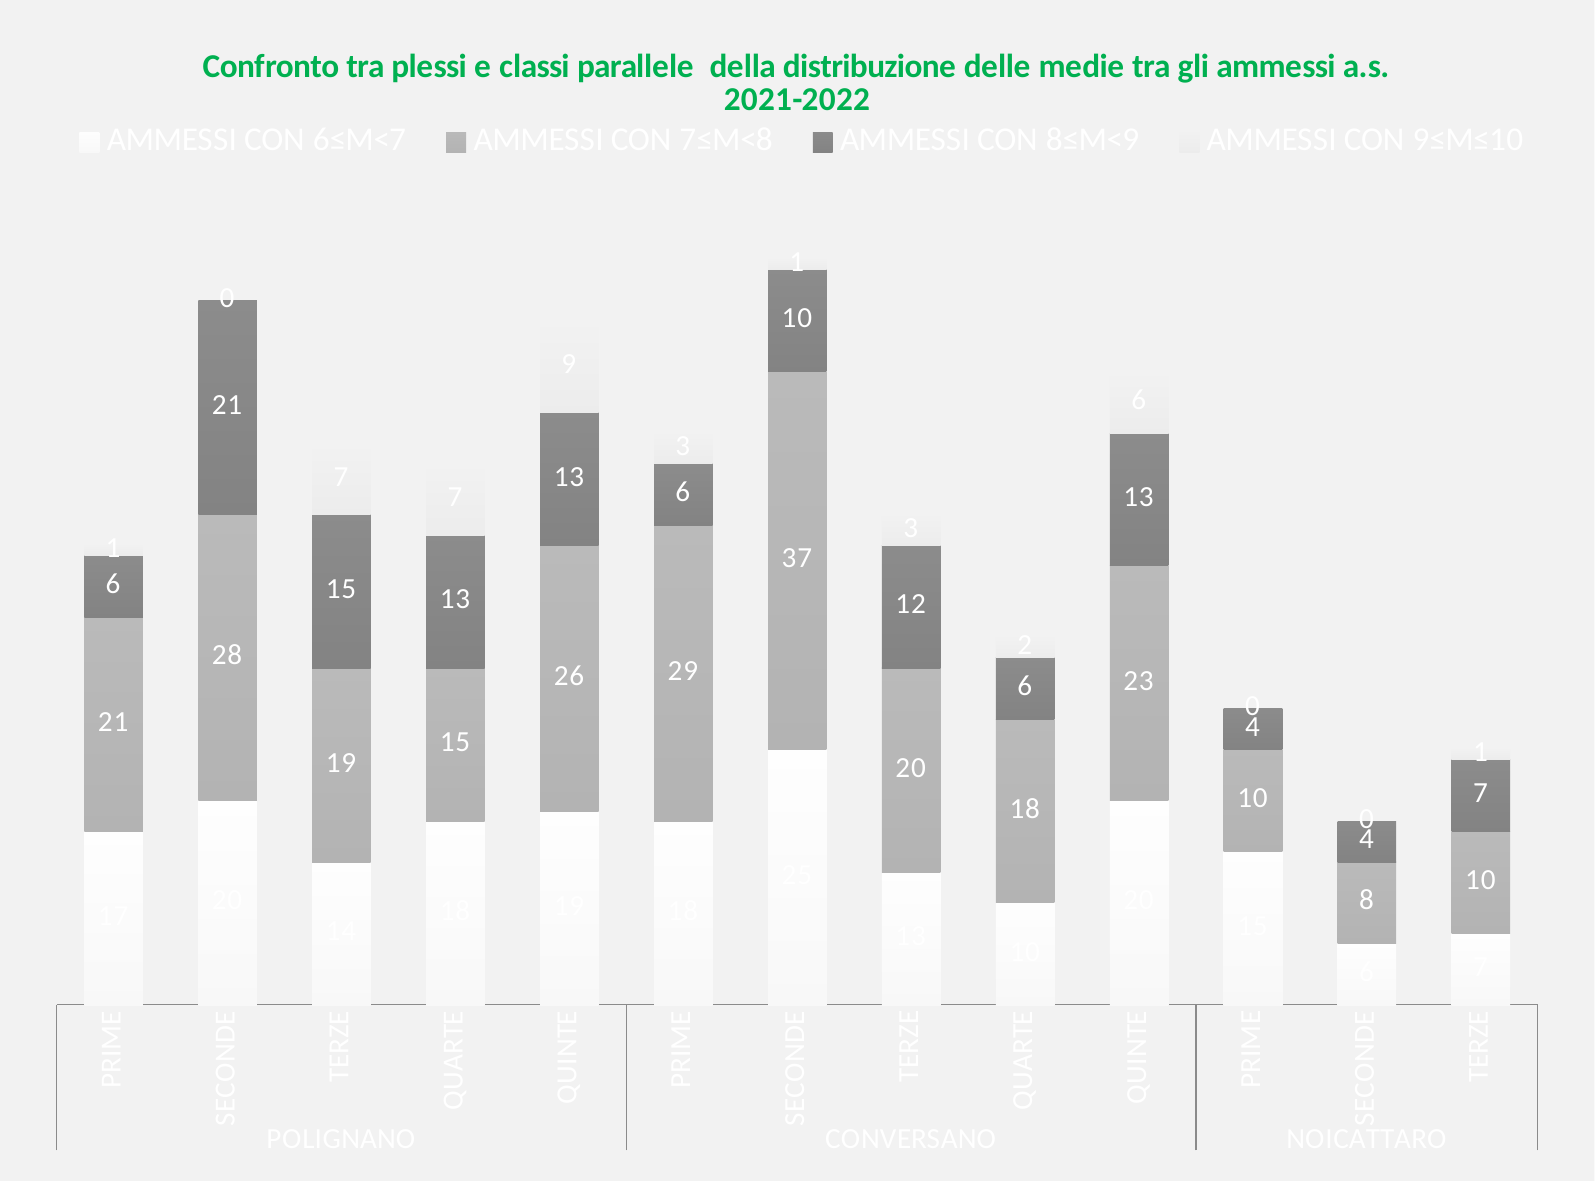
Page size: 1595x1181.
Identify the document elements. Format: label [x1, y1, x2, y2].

chart [17, 11, 1577, 1170]
